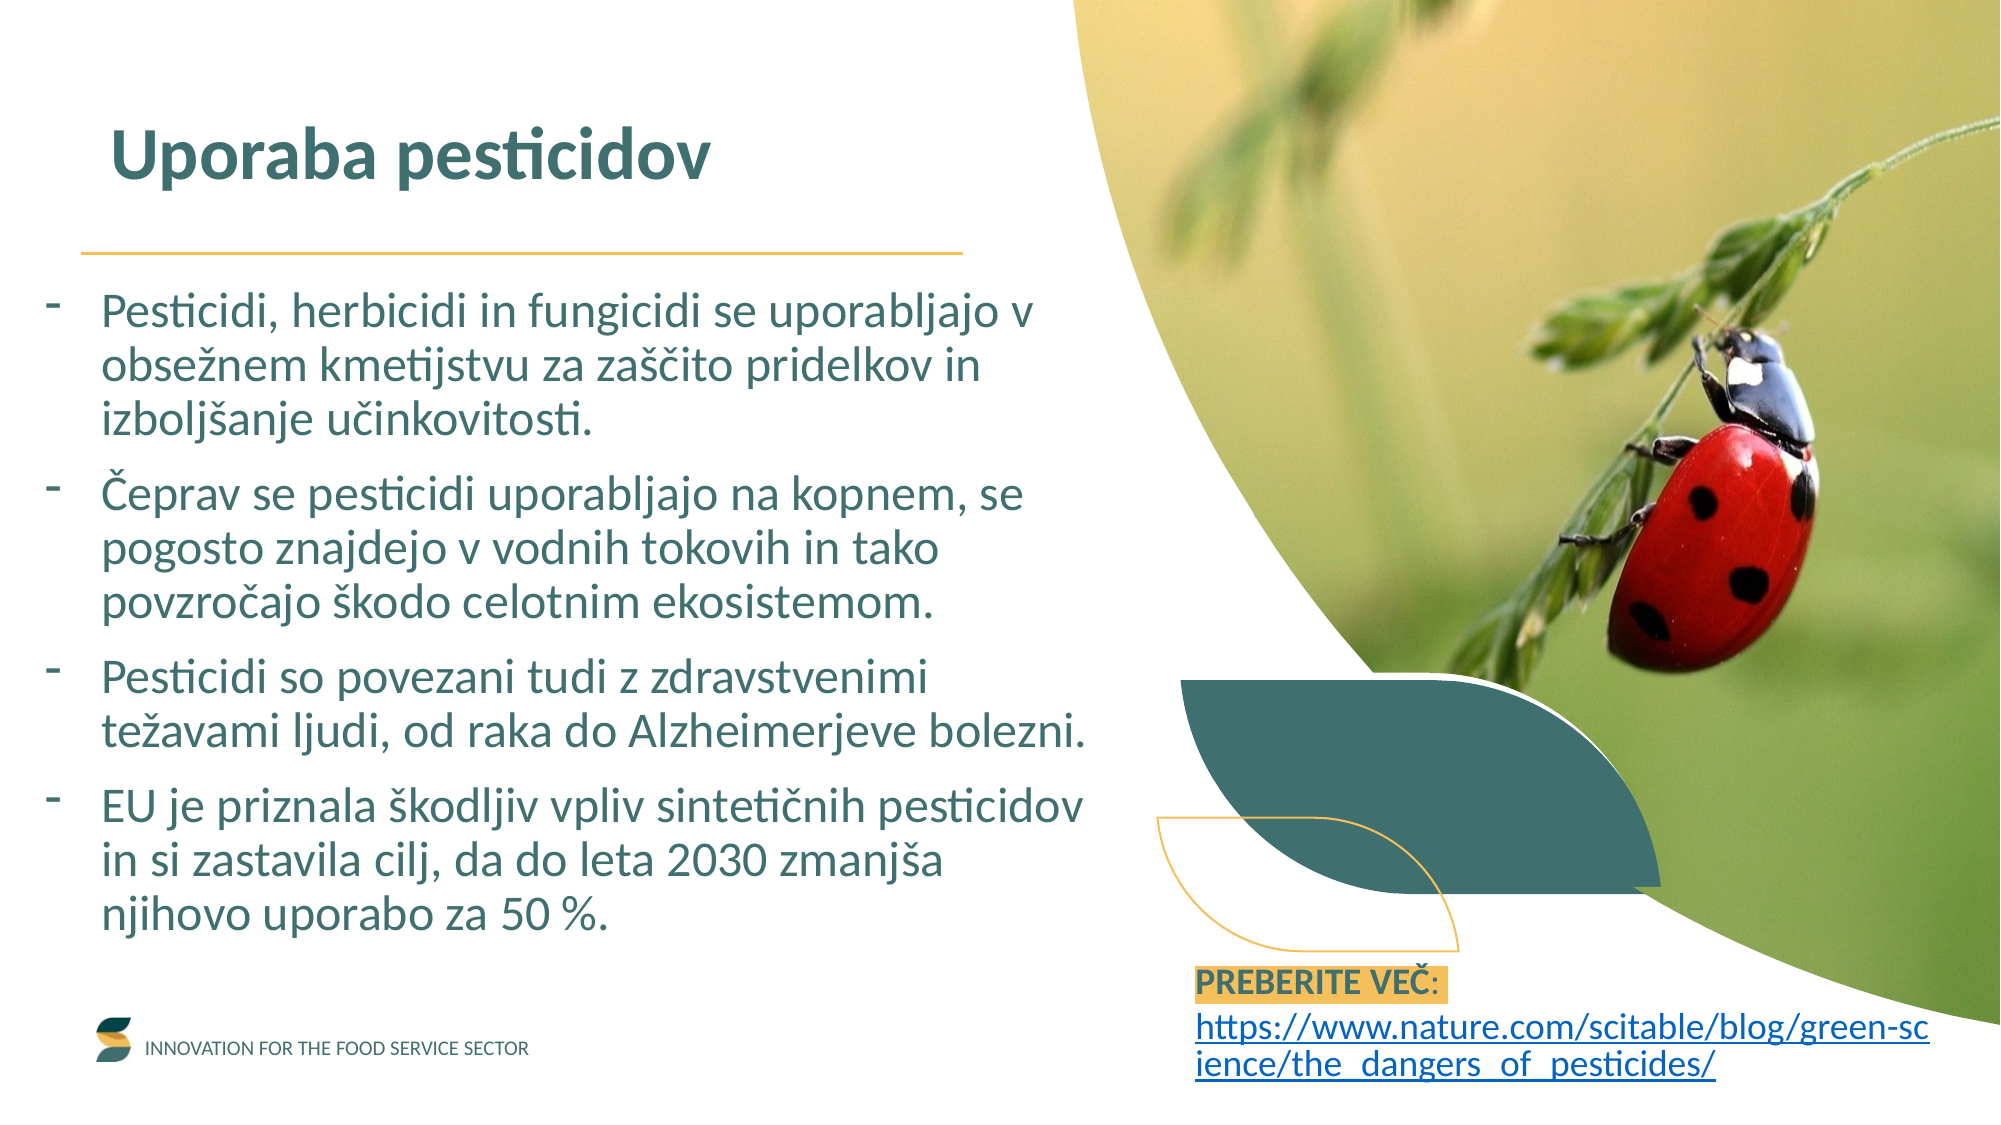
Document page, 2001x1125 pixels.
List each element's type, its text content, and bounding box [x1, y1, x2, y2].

text_box PREBERITE VEČ: https://www.nature.com/scitable/blog/green-science/the_dangers_of_pesticides/ [1180, 1025, 1945, 1099]
picture [96, 1017, 131, 1062]
picture [1072, 0, 2000, 1025]
list Uporaba pesticidov [95, 107, 962, 222]
list Pesticidi, herbicidi in fungicidi se uporabljajo v obsežnem kmetijstvu za zaščito pridelkov in izboljšanje učinkovitosti. Čeprav se pesticidi uporabljajo na kopnem, se pogosto znajdejo v vodnih tokovih in tako povzročajo škodo celotnim ekosistemom. Pesticidi so povezani tudi z zdravstvenimi težavami ljudi, od raka do Alzheimerjeve bolezni. EU je priznala škodljiv vpliv sintetičnih pesticidov in si zastavila cilj, da do leta 2030 zmanjša njihovo uporabo za 50 %. [29, 276, 1072, 925]
